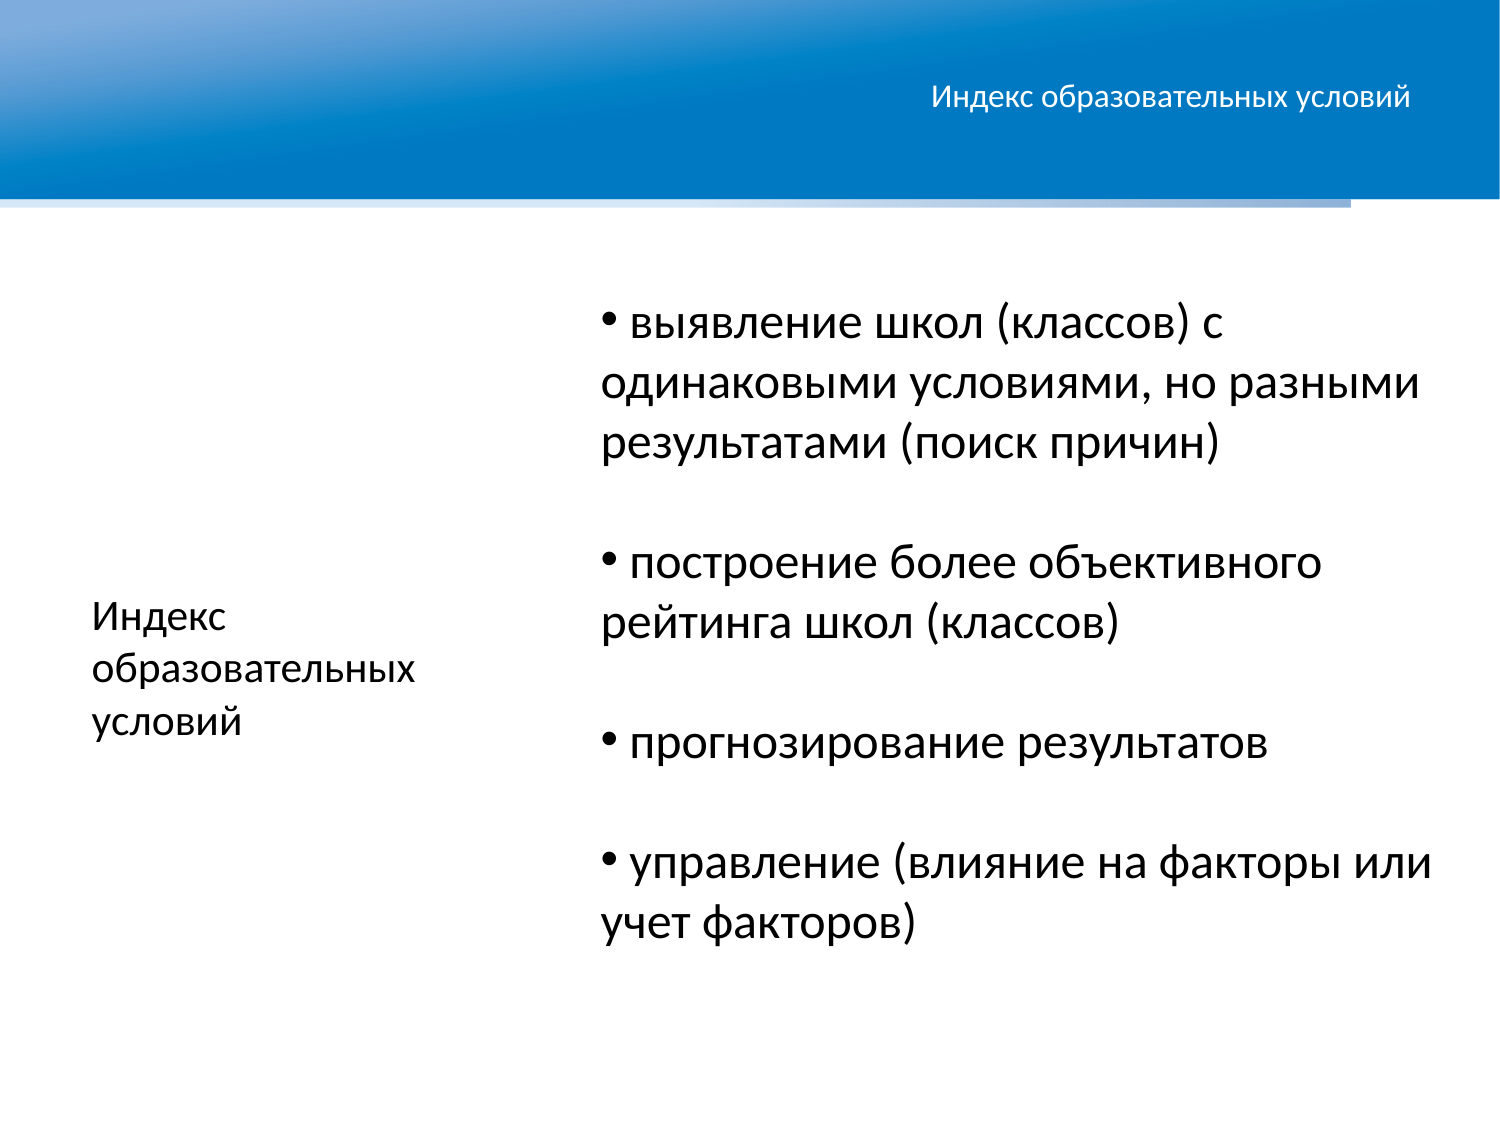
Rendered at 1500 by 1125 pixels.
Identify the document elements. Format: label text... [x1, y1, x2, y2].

text_box [41, 247, 845, 1020]
text_box выявление школ (классов) с одинаковыми условиями, но разными результатами (поиск причин) построение более объективного рейтинга школ (классов) прогнозирование результатов управление (влияние на факторы или учет факторов) [585, 281, 1477, 956]
picture [0, 0, 1500, 209]
picture [0, 0, 1143, 159]
